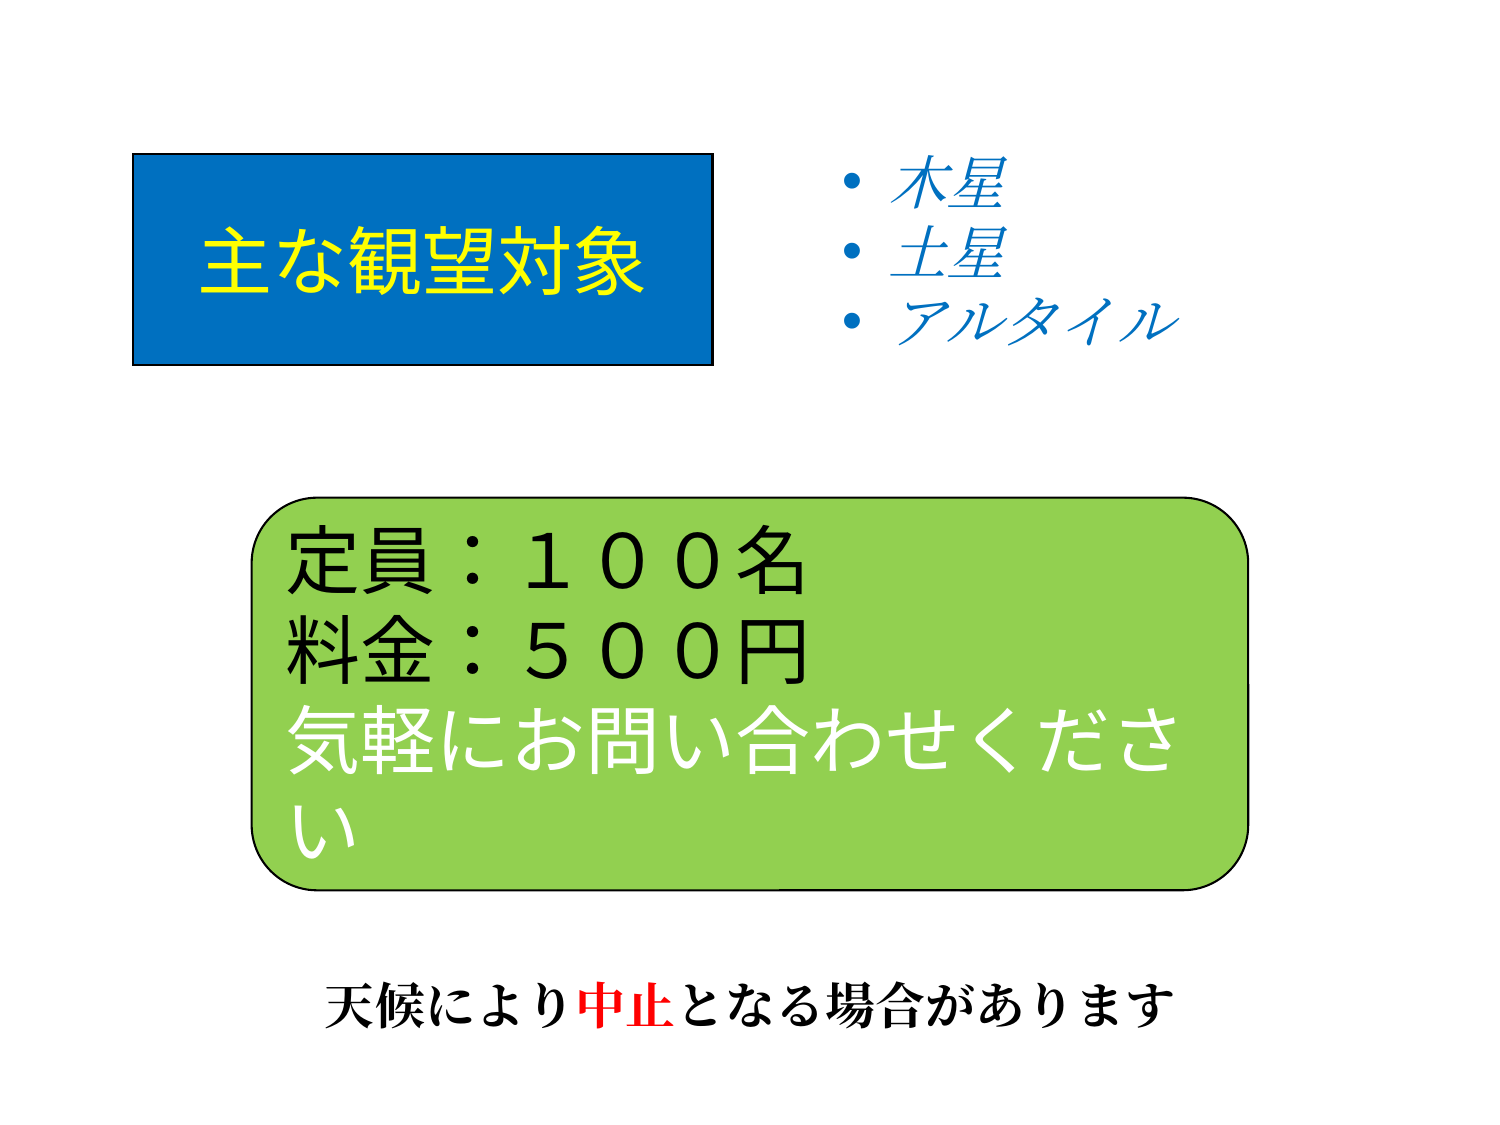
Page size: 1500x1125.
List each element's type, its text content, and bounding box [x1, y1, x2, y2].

text_box 定員：１００名 料金：５００円 気軽にお問い合わせください [250, 496, 1250, 892]
text_box 天候により中止となる場合があります [310, 967, 1190, 1042]
text_box 木星 土星 アルタイル [827, 138, 1190, 364]
text_box 主な観望対象 [132, 153, 714, 366]
